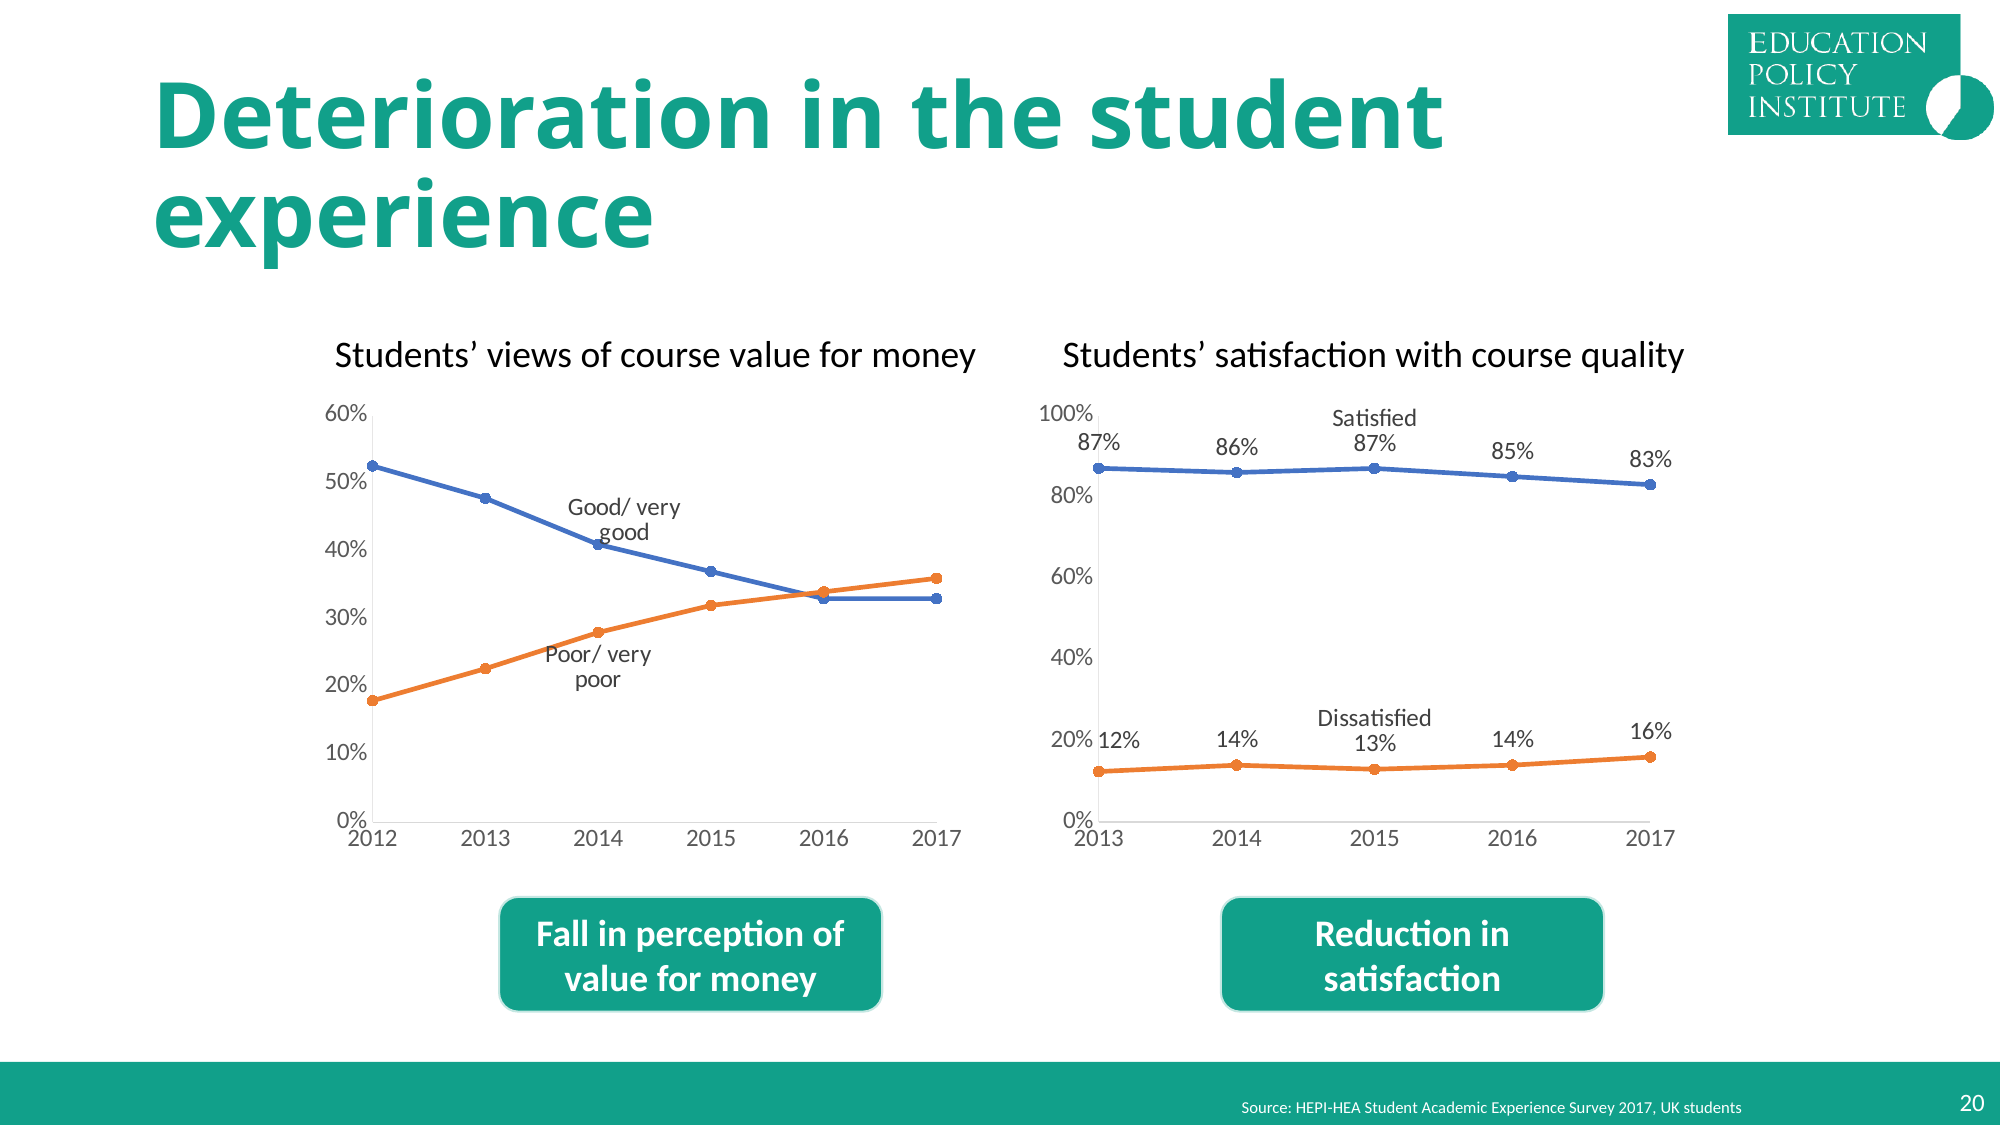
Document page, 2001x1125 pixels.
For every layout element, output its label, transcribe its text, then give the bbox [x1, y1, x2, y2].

text_box [0, 1061, 2000, 1125]
slide_number 20 [1550, 1071, 2000, 1125]
text_box Students’ views of course value for money [287, 322, 1025, 383]
text_box Fall in perception of value for money [498, 895, 884, 1013]
chart [311, 393, 975, 863]
text_box Reduction in satisfaction [1219, 895, 1606, 1013]
chart [1024, 393, 1689, 863]
text_box Source: HEPI-HEA Student Academic Experience Survey 2017, UK students [839, 1089, 1758, 1125]
title Deterioration in the student experience [137, 59, 1863, 278]
picture [1728, 14, 1994, 140]
text_box Students’ satisfaction with course quality [1025, 322, 1724, 383]
